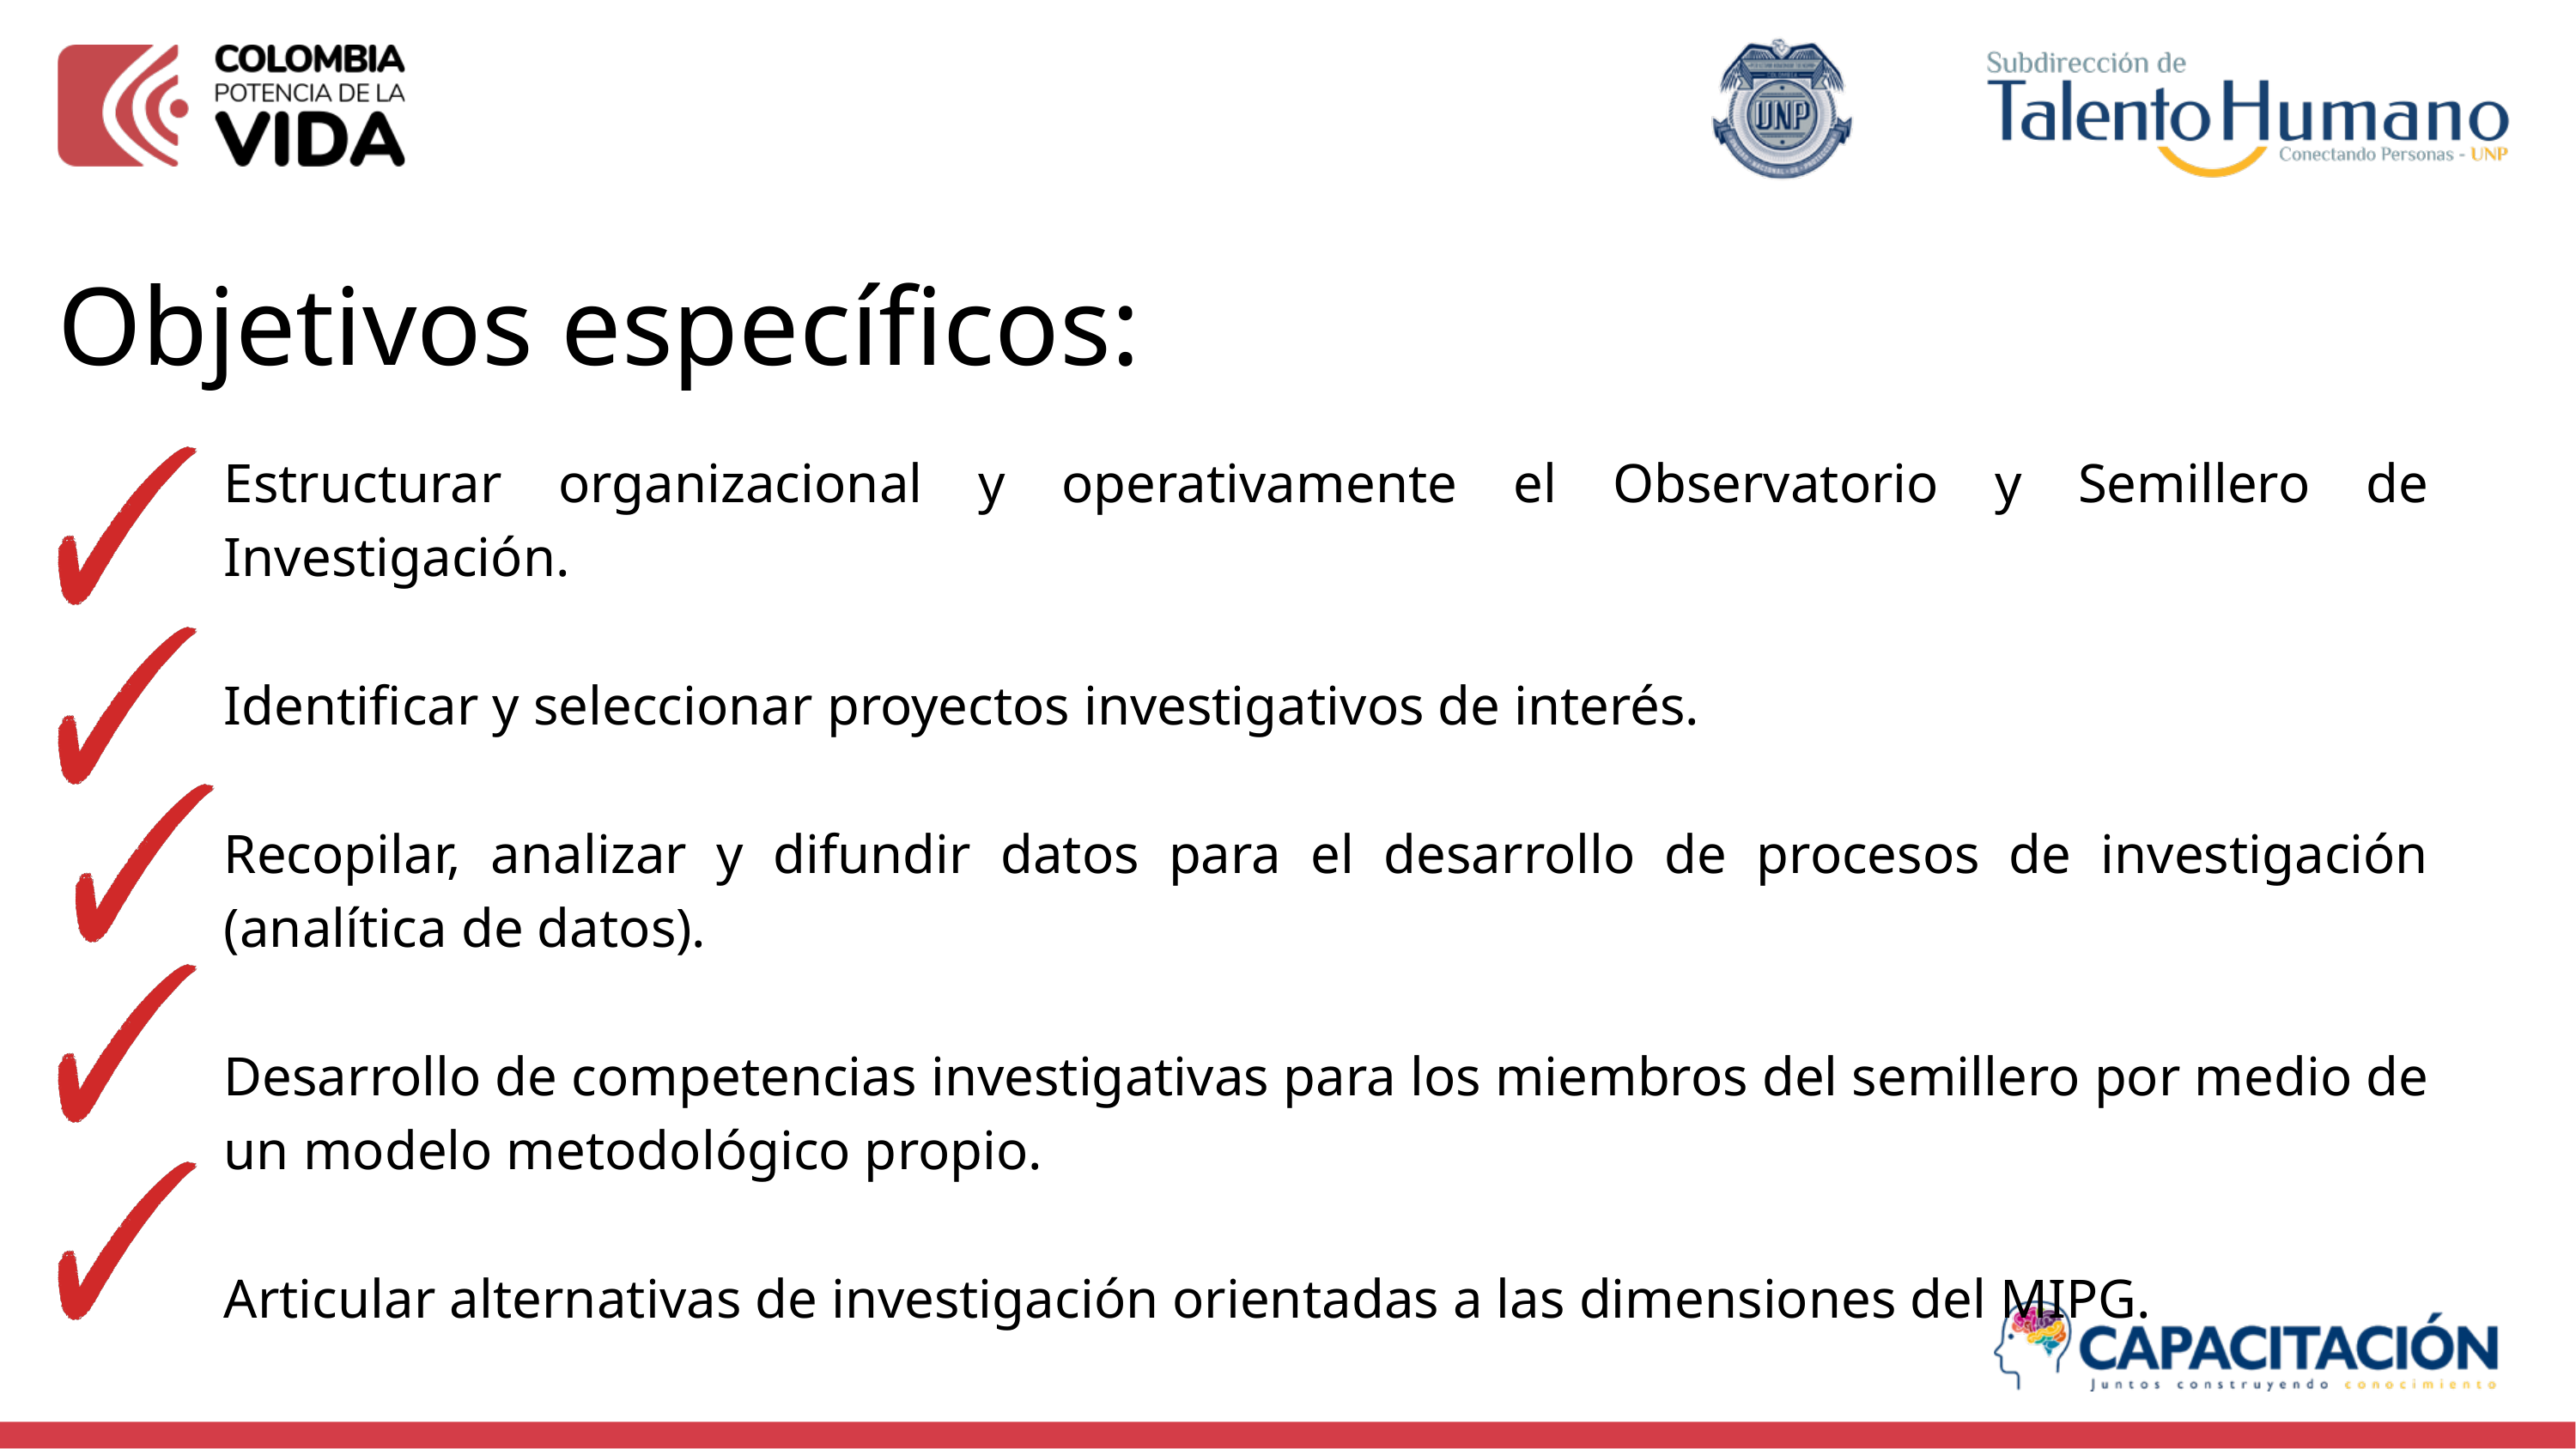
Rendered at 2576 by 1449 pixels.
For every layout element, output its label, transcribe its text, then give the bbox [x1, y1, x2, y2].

text_box [58, 45, 405, 167]
text_box Objetivos específicos: [58, 236, 2085, 387]
text_box [58, 446, 197, 605]
text_box [2432, 1300, 2503, 1391]
text_box [58, 964, 197, 1123]
text_box [58, 627, 197, 785]
text_box Estructurar organizacional y operativamente el Observatorio y Semillero de Investigación. Identificar y seleccionar proyectos investigativos de interés. Recopilar, analizar y difundir datos para el desarrollo de procesos de investigación (analítica de datos). Desarrollo de competencias investigativas para los miembros del semillero por medio de un modelo metodológico propio. Articular alternativas de investigación orientadas a las dimensiones del MIPG. [223, 439, 2432, 1408]
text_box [0, 1422, 2576, 1449]
text_box [1682, 32, 1882, 186]
text_box [1966, 24, 2530, 207]
text_box [58, 1161, 197, 1320]
text_box [75, 784, 215, 943]
